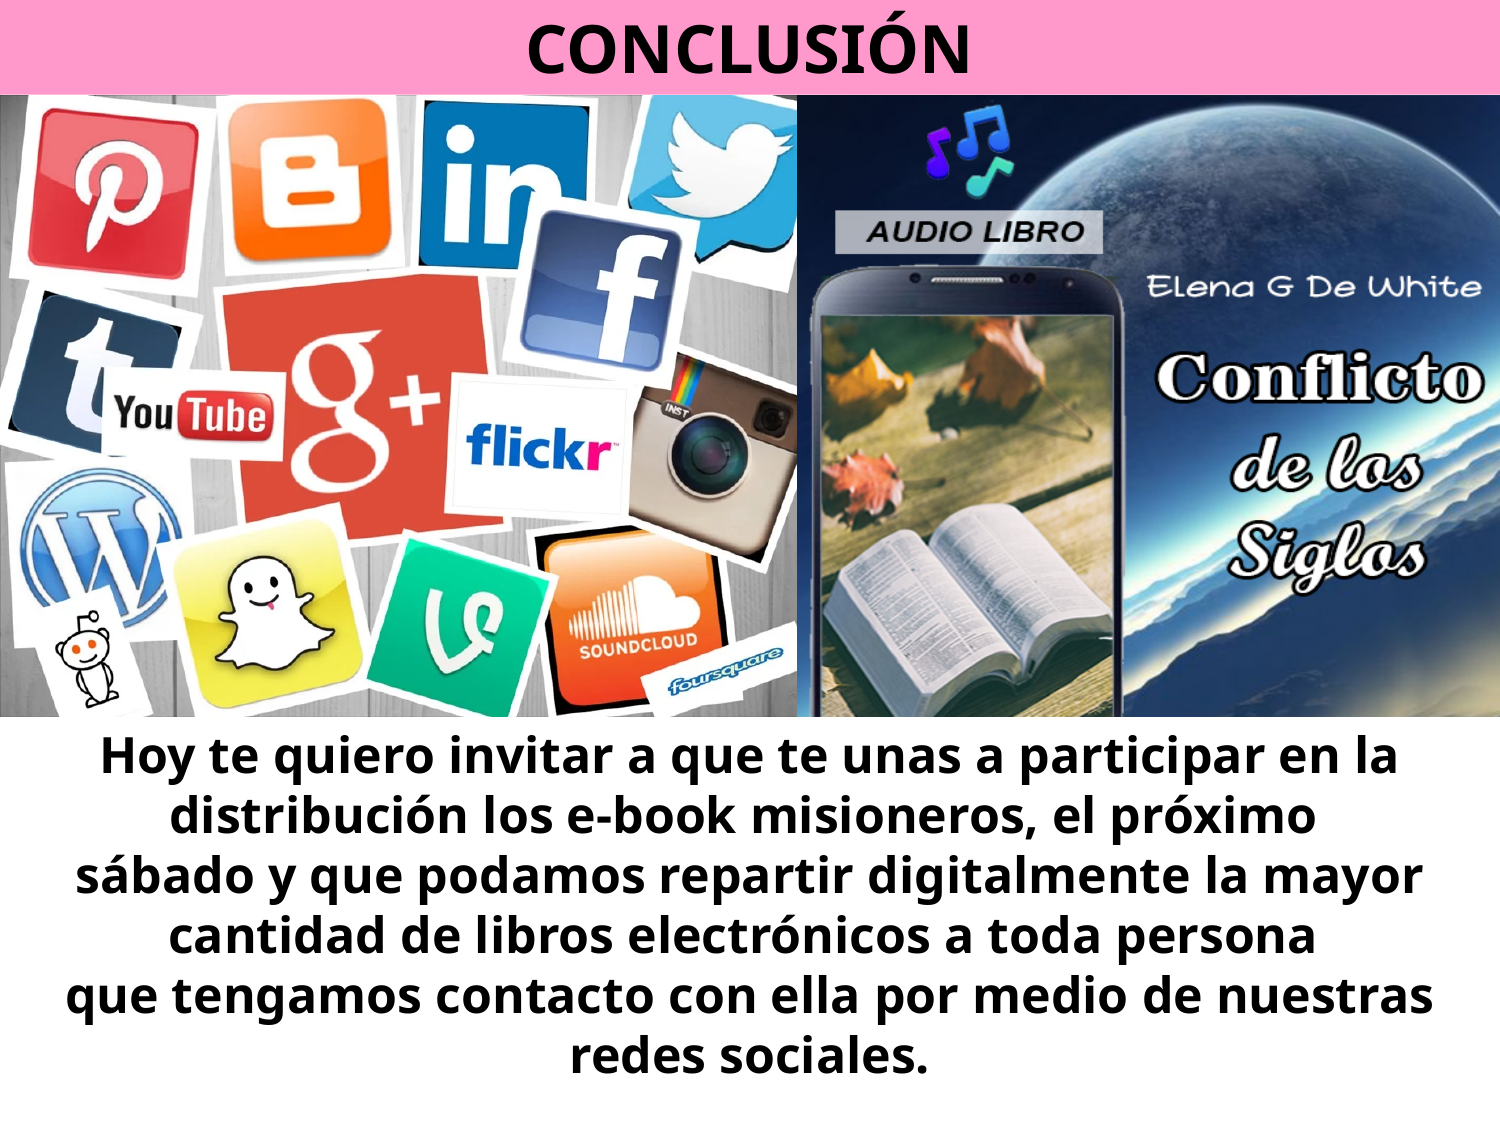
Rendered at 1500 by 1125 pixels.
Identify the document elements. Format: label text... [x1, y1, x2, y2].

text_box Hoy te quiero invitar a que te unas a participar en la distribución los e-book misioneros, el próximo sábado y que podamos repartir digitalmente la mayor cantidad de libros electrónicos a toda persona que tengamos contacto con ella por medio de nuestras redes sociales. [0, 717, 1500, 1091]
text_box CONCLUSIÓN [0, 0, 1500, 95]
picture [0, 95, 1500, 717]
